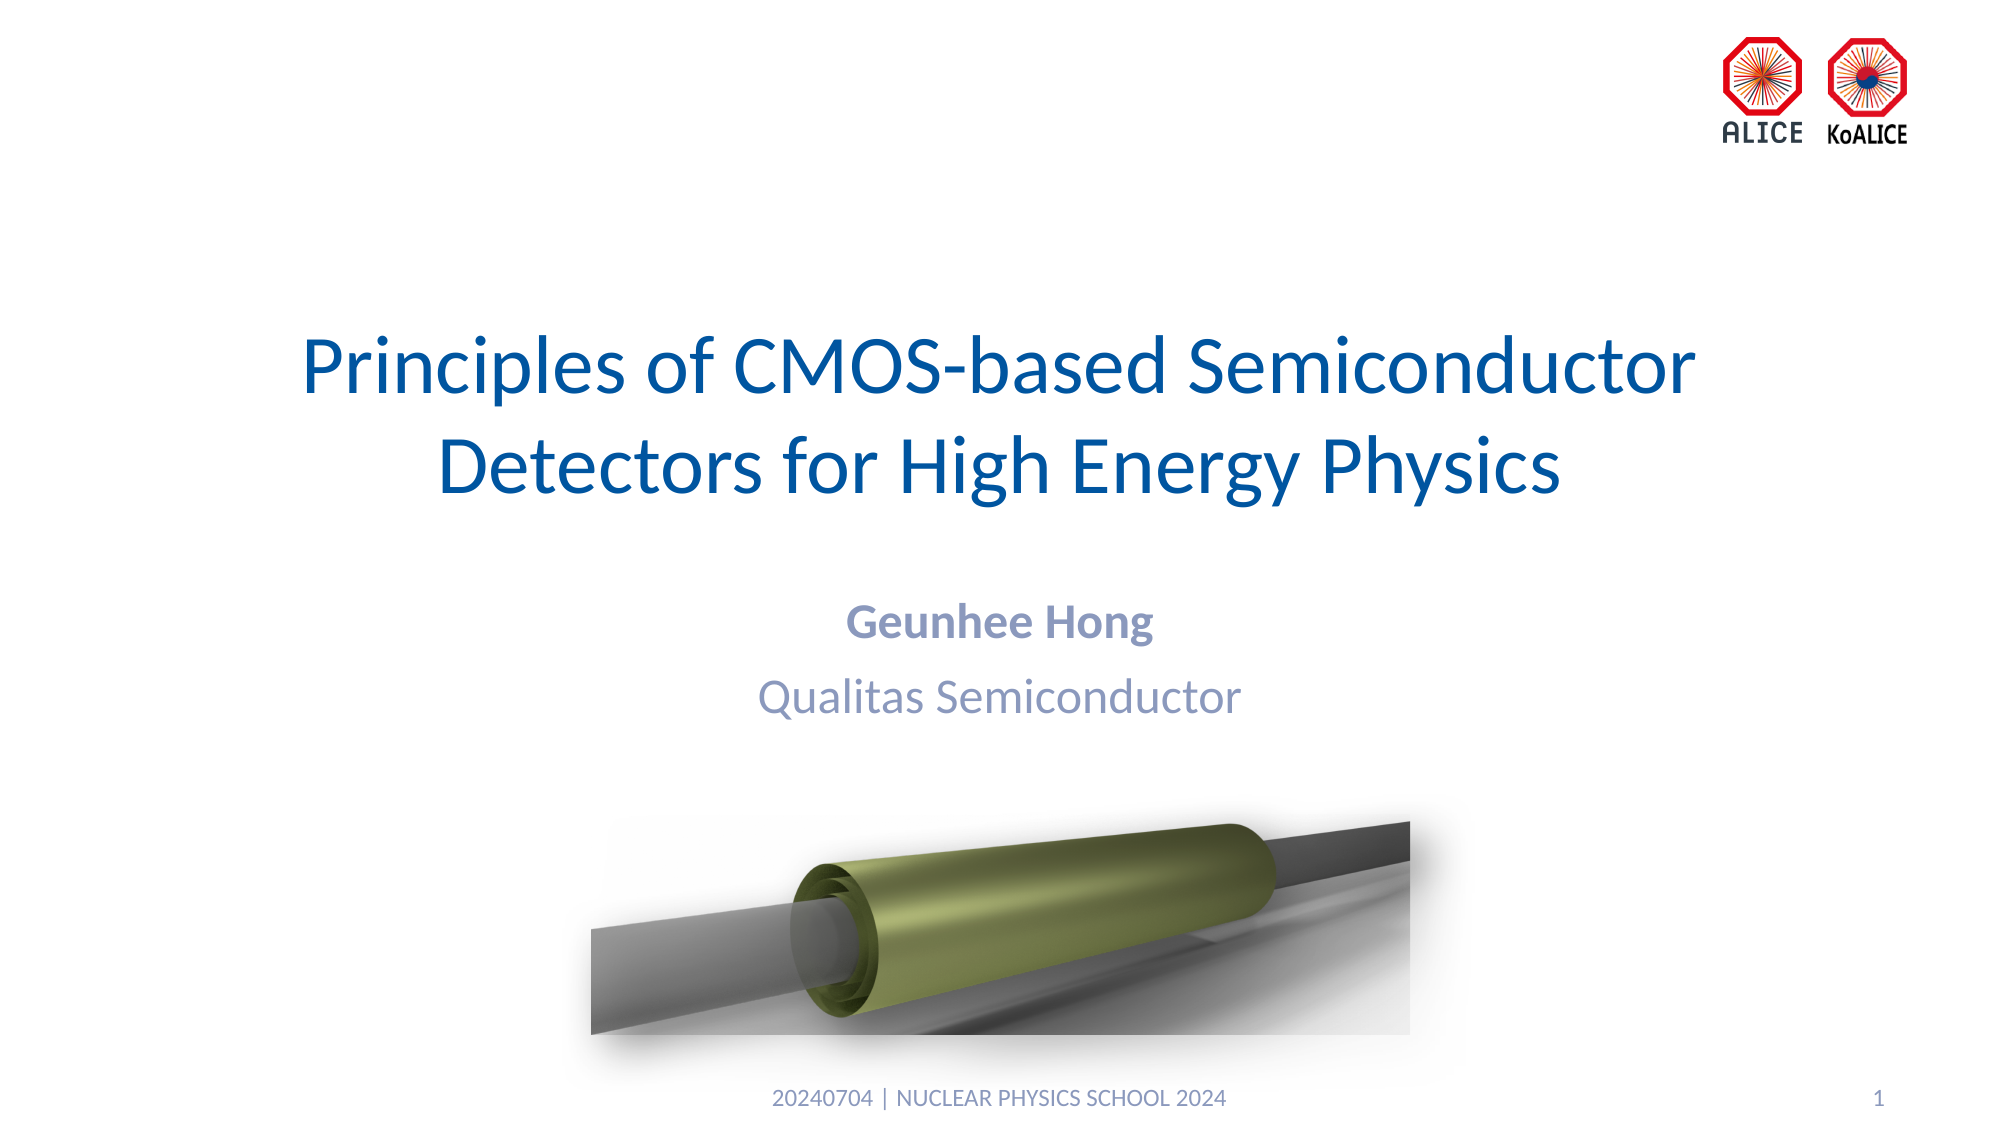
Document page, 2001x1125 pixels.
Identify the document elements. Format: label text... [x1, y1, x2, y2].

subtitle Geunhee Hong Qualitas Semiconductor [206, 590, 1794, 879]
picture [1723, 37, 1802, 143]
picture [1814, 33, 1922, 149]
picture [589, 814, 1411, 1040]
footer 20240704 | NUCLEAR PHYSICS SCHOOL 2024 [439, 1073, 1561, 1119]
title Principles of CMOS-based Semiconductor Detectors for High Energy Physics [150, 289, 1850, 531]
slide_number 1 [1764, 1073, 1900, 1119]
